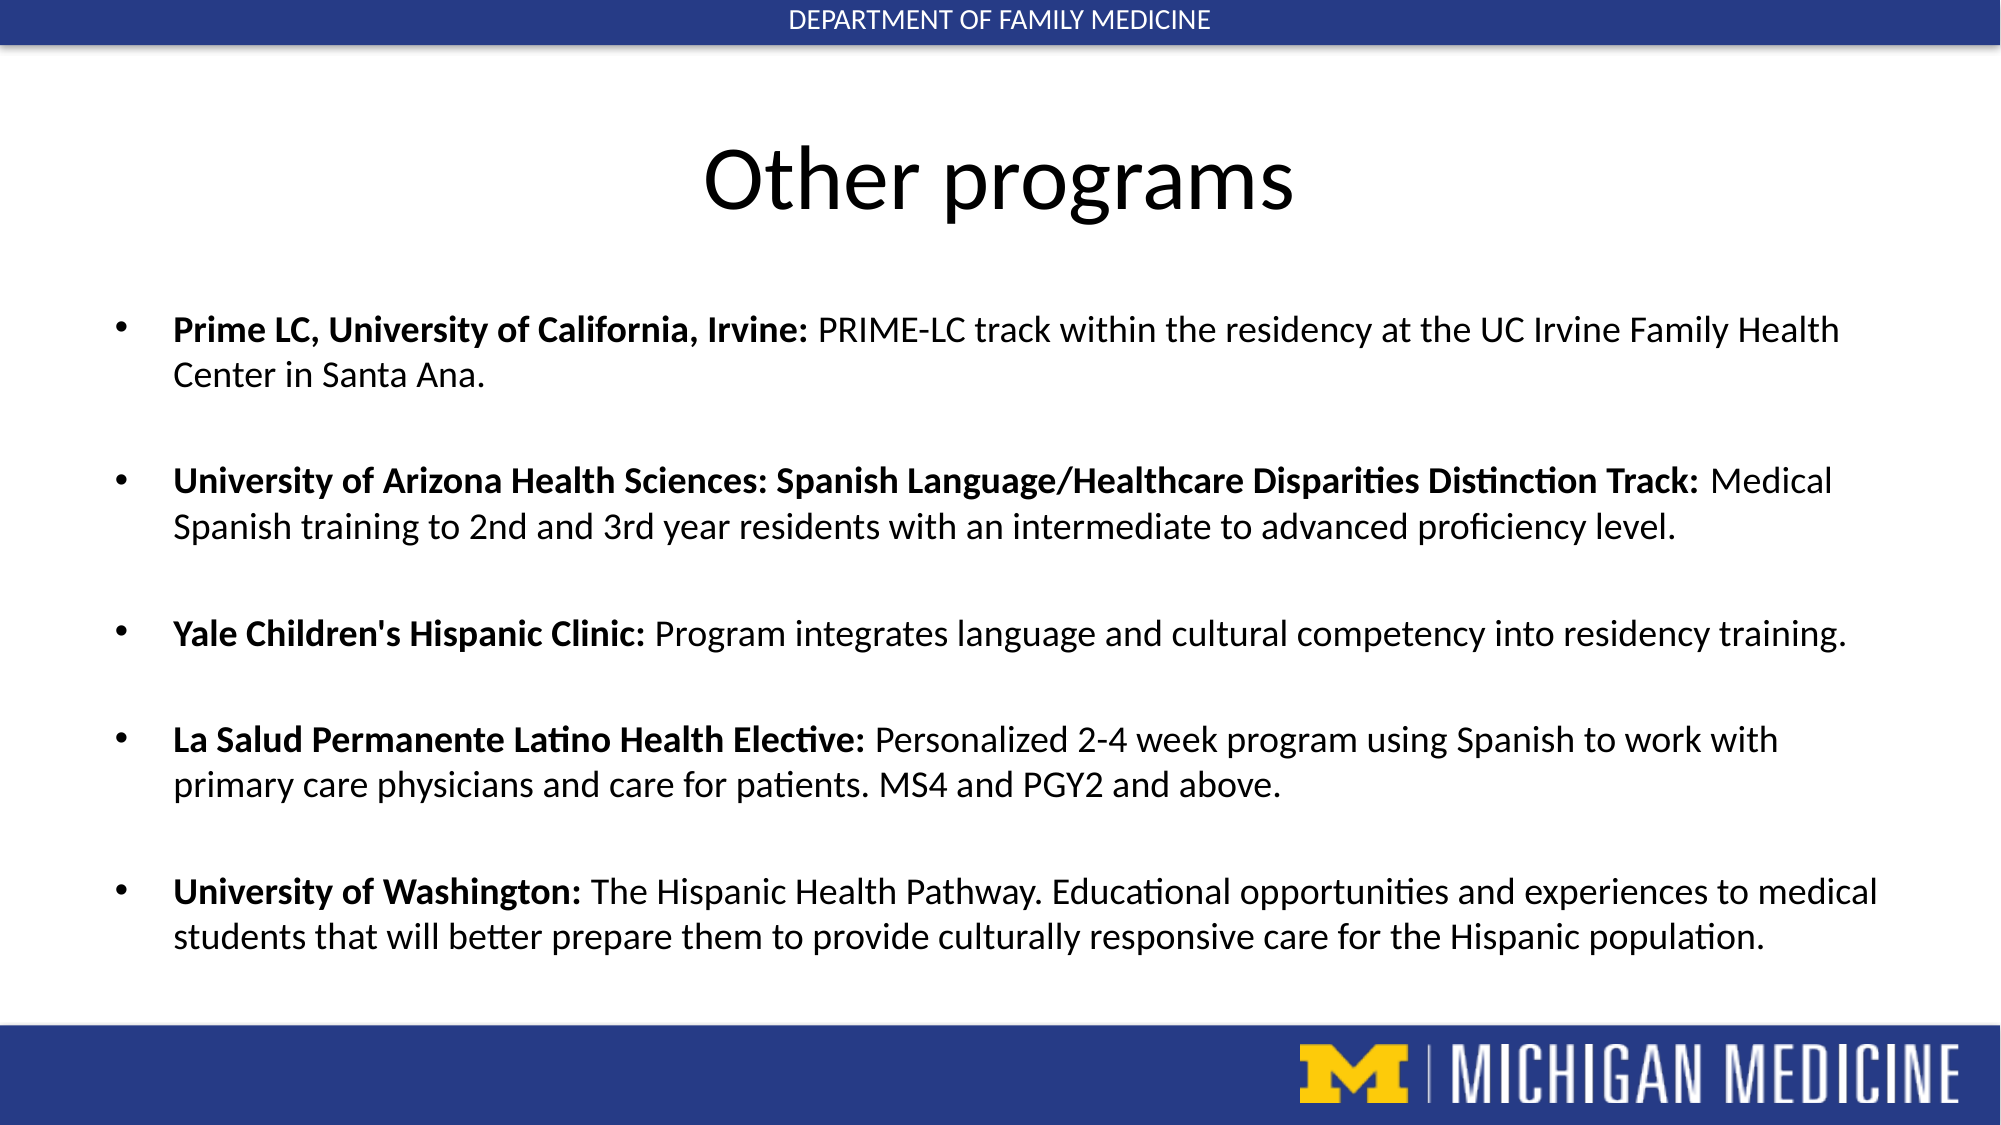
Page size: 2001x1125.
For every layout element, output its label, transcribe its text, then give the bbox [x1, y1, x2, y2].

list Prime LC, University of California, Irvine: PRIME-LC track within the residency at the UC Irvine Family Health Center in Santa Ana. University of Arizona Health Sciences: Spanish Language/Healthcare Disparities Distinction Track: Medical Spanish training to 2nd and 3rd year residents with an intermediate to advanced proficiency level. Yale Children's Hispanic Clinic: Program integrates language and cultural competency into residency training. La Salud Permanente Latino Health Elective: Personalized 2-4 week program using Spanish to work with primary care physicians and care for patients. MS4 and PGY2 and above. University of Washington: The Hispanic Health Pathway. Educational opportunities and experiences to medical students that will better prepare them to provide culturally responsive care for the Hispanic population. [99, 296, 1900, 1008]
title Other programs [99, 79, 1900, 267]
